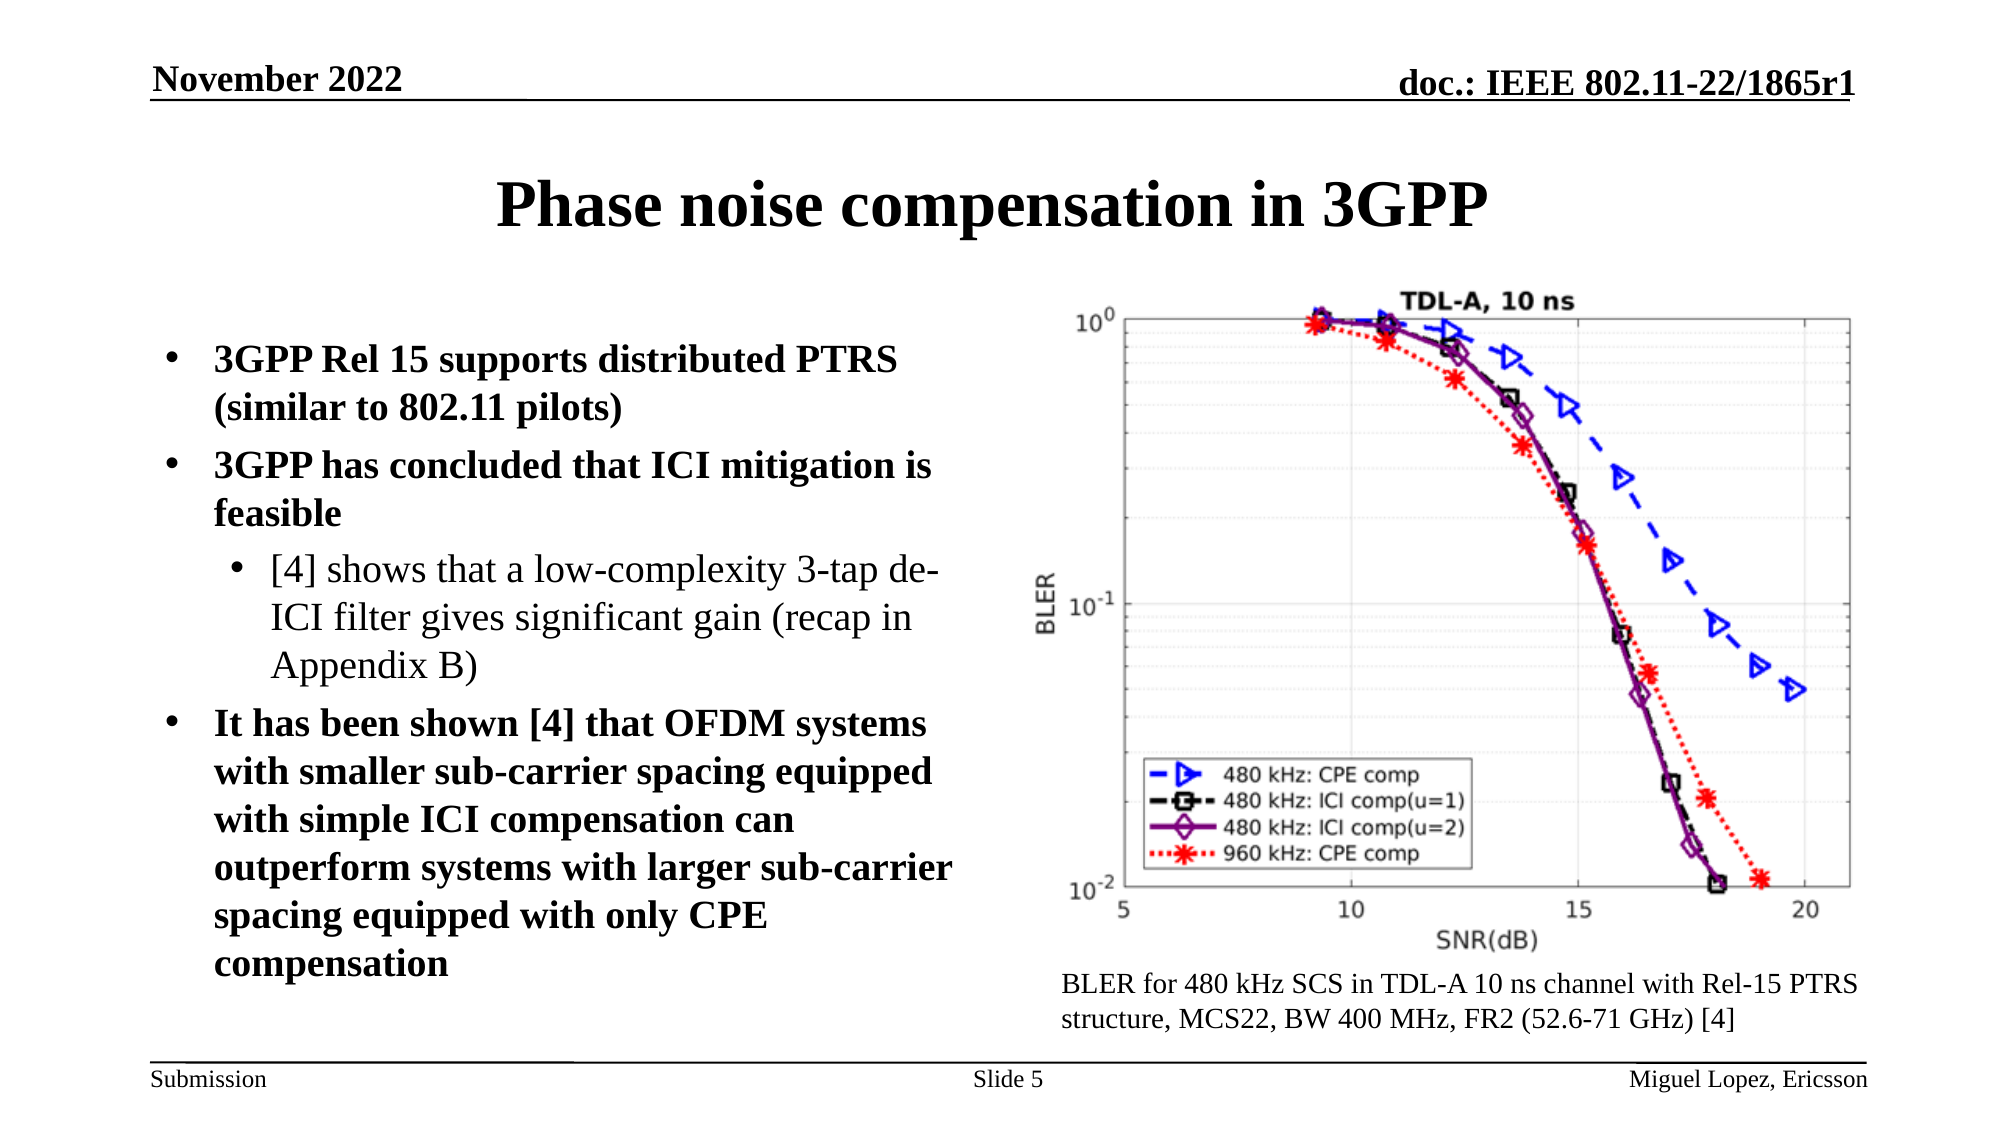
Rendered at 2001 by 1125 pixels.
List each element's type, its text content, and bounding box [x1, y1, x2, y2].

slide_number Slide 5 [950, 1061, 1067, 1123]
picture [1003, 266, 1940, 964]
footer Miguel Lopez, Ericsson [1171, 1061, 1869, 1093]
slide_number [152, 54, 563, 100]
title Phase noise compensation in 3GPP [149, 112, 1850, 288]
text_box BLER for 480 kHz SCS in TDL-A 10 ns channel with Rel-15 PTRS structure, MCS22, BW 400 MHz, FR2 (52.6-71 GHz) [4] [1046, 973, 1897, 1042]
list 3GPP Rel 15 supports distributed PTRS (similar to 802.11 pilots) 3GPP has concluded that ICI mitigation is feasible [4] shows that a low-complexity 3-tap de-ICI filter gives significant gain (recap in Appendix B) It has been shown [4] that OFDM systems with smaller sub-carrier spacing equipped with simple ICI compensation can outperform systems with larger sub-carrier spacing equipped with only CPE compensation [149, 324, 984, 1000]
